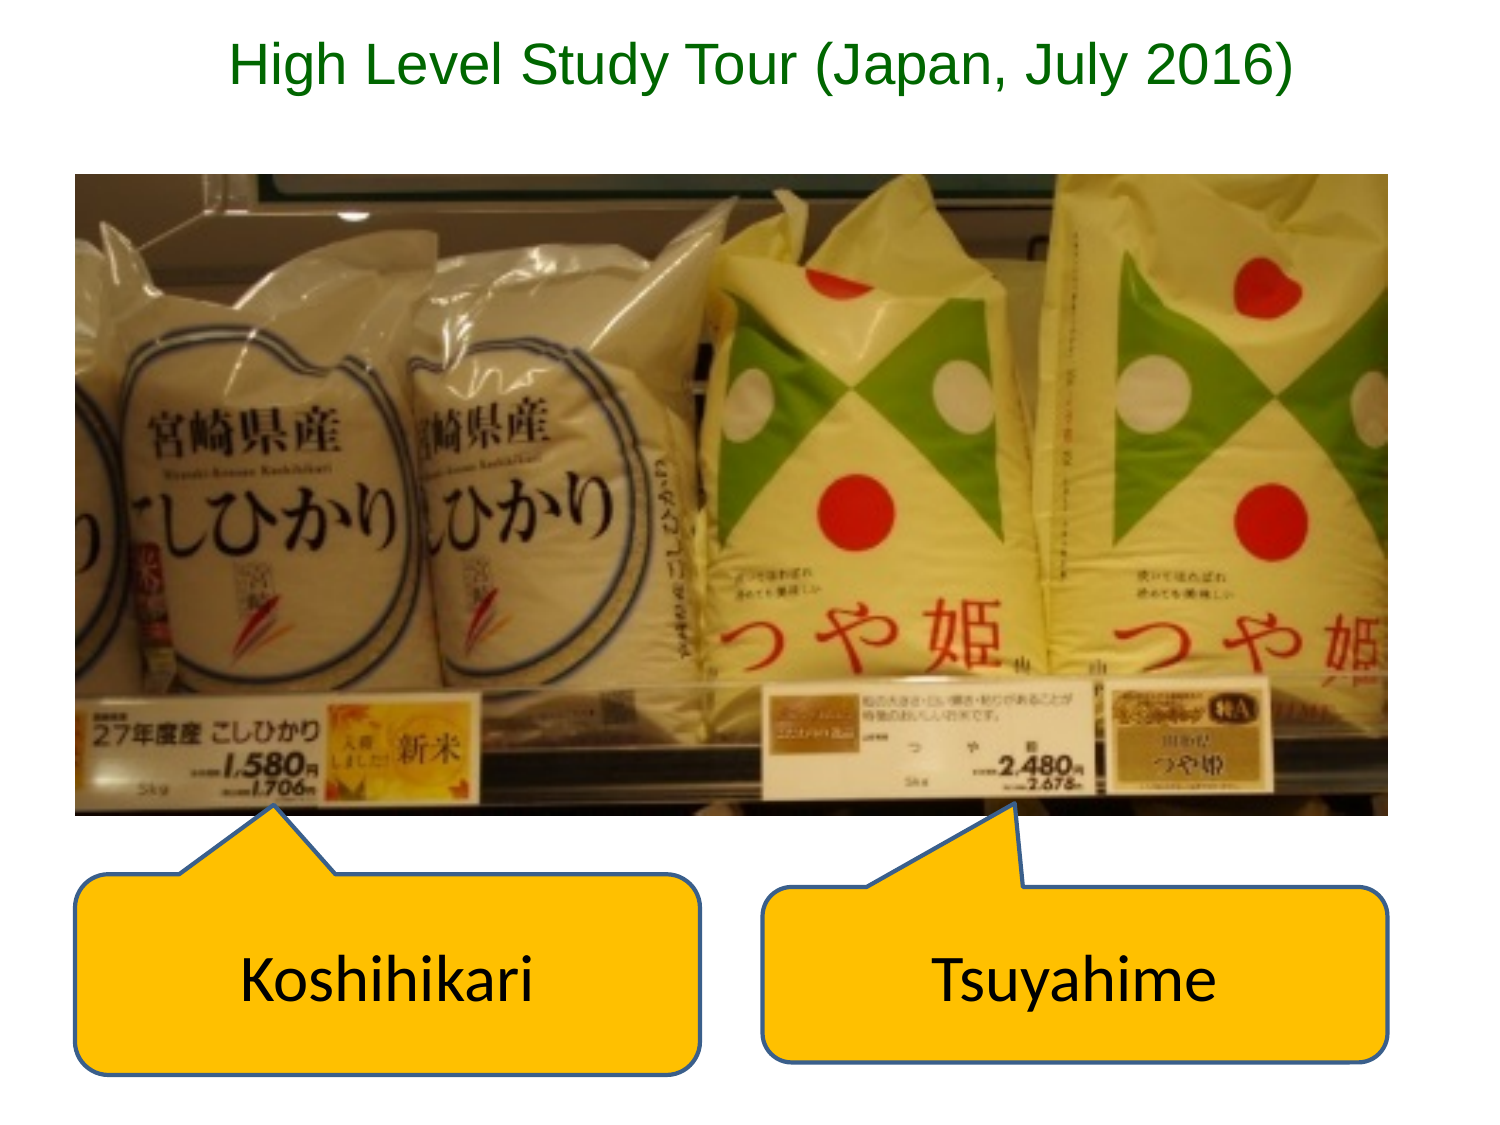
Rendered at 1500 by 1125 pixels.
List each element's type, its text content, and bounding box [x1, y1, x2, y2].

text_box High Level Study Tour (Japan, July 2016) [37, 12, 1471, 111]
text_box Tsuyahime [760, 824, 1390, 1065]
picture [74, 174, 1388, 816]
text_box Koshihikari [72, 824, 703, 1078]
